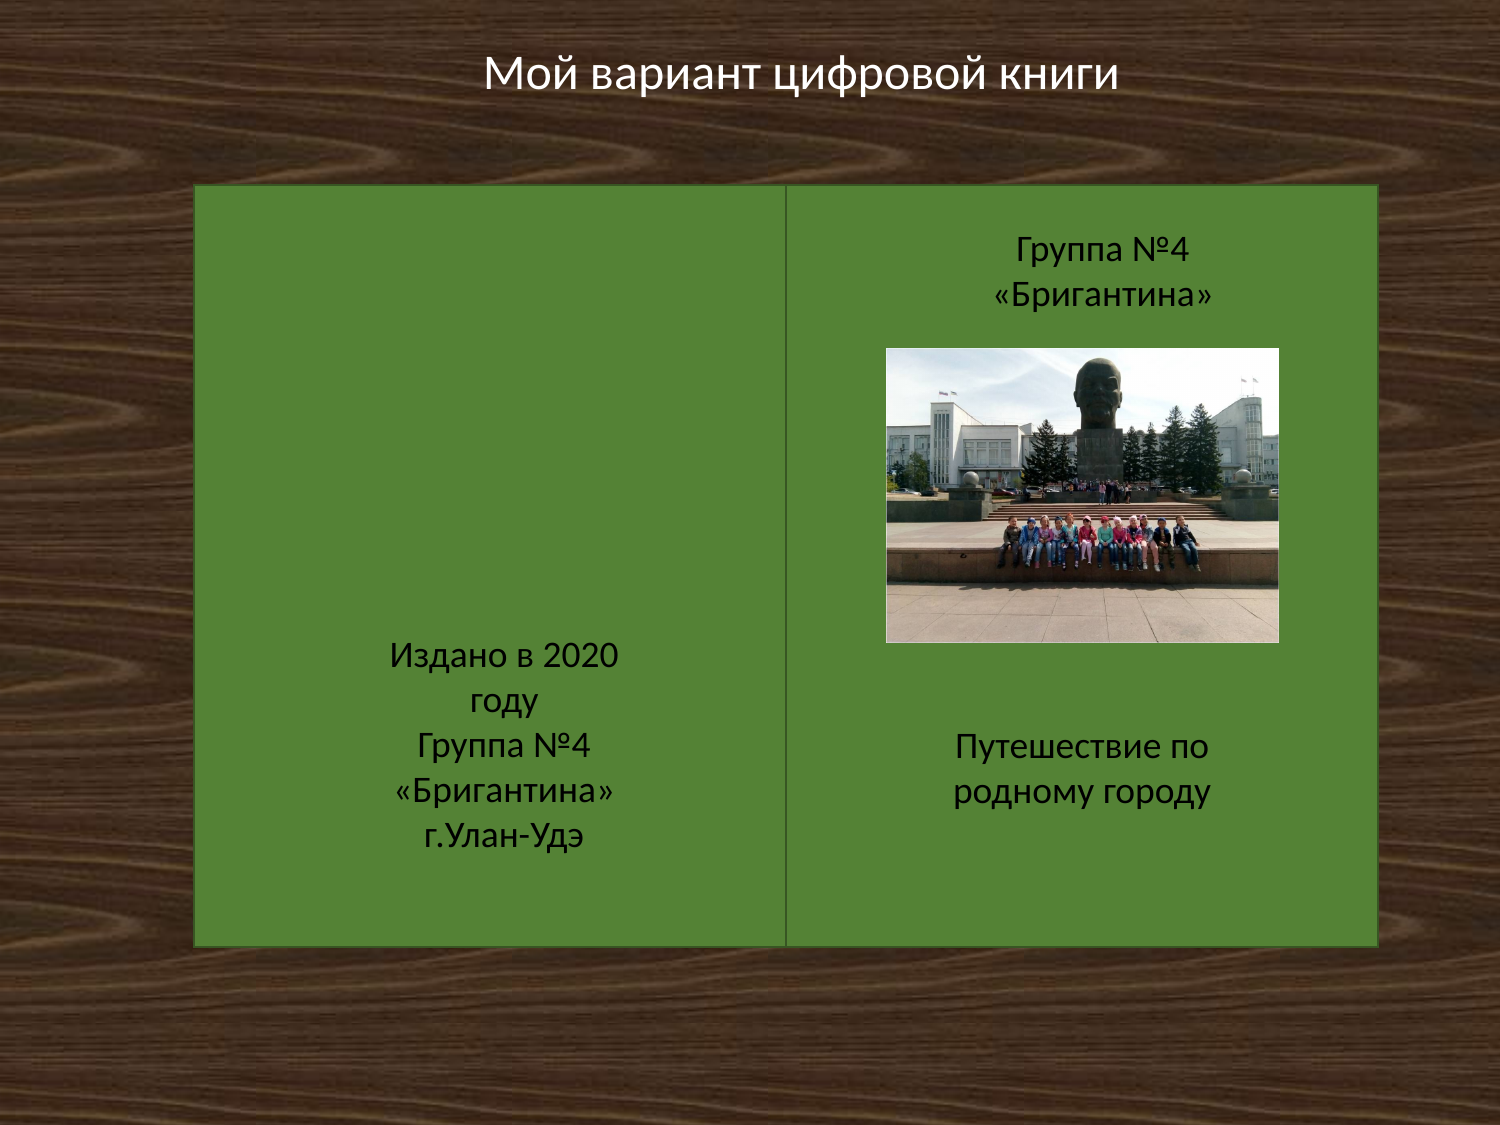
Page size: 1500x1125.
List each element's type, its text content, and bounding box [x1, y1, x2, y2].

text_box Мой вариант цифровой книги [433, 31, 1170, 107]
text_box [194, 184, 787, 948]
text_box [787, 184, 1379, 948]
picture [0, 0, 1500, 1125]
